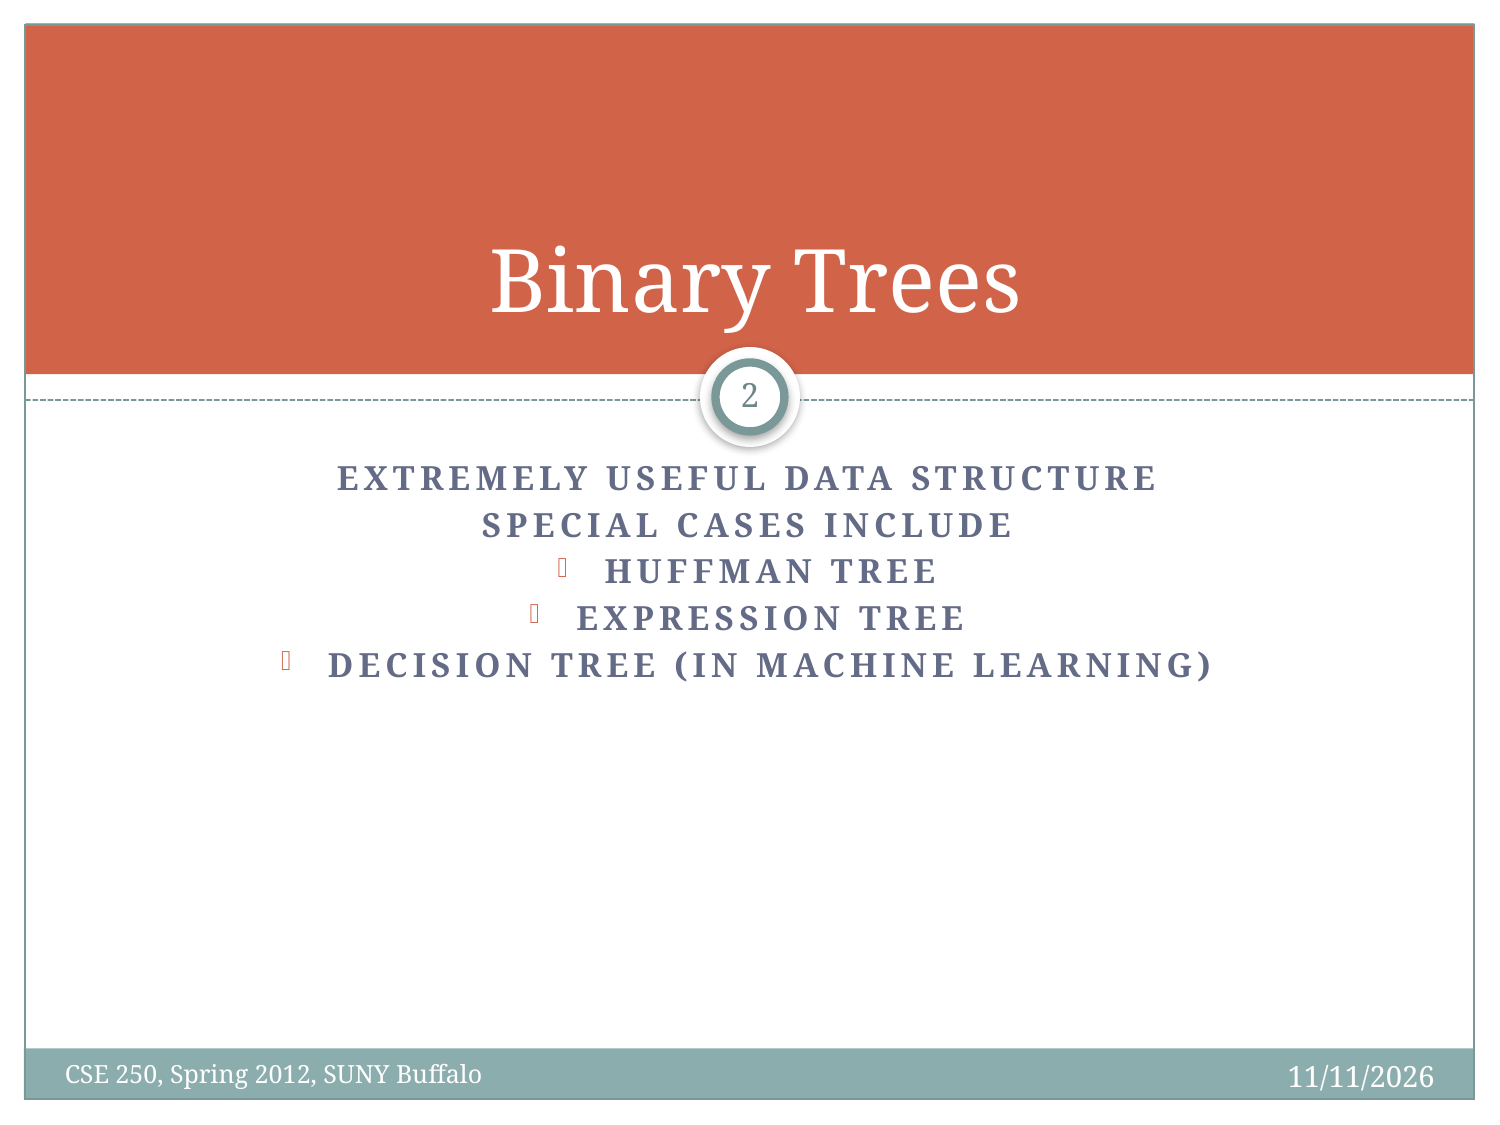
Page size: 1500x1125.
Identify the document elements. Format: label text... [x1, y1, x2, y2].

list Extremely useful data structure Special cases include Huffman tree Expression tree Decision tree (in machine learning) [61, 450, 1433, 725]
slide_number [950, 1050, 1450, 1111]
title Binary Trees [118, 87, 1394, 338]
slide_number 1 [712, 360, 788, 434]
footer CSE 250, Spring 2012, SUNY Buffalo [50, 1051, 638, 1112]
